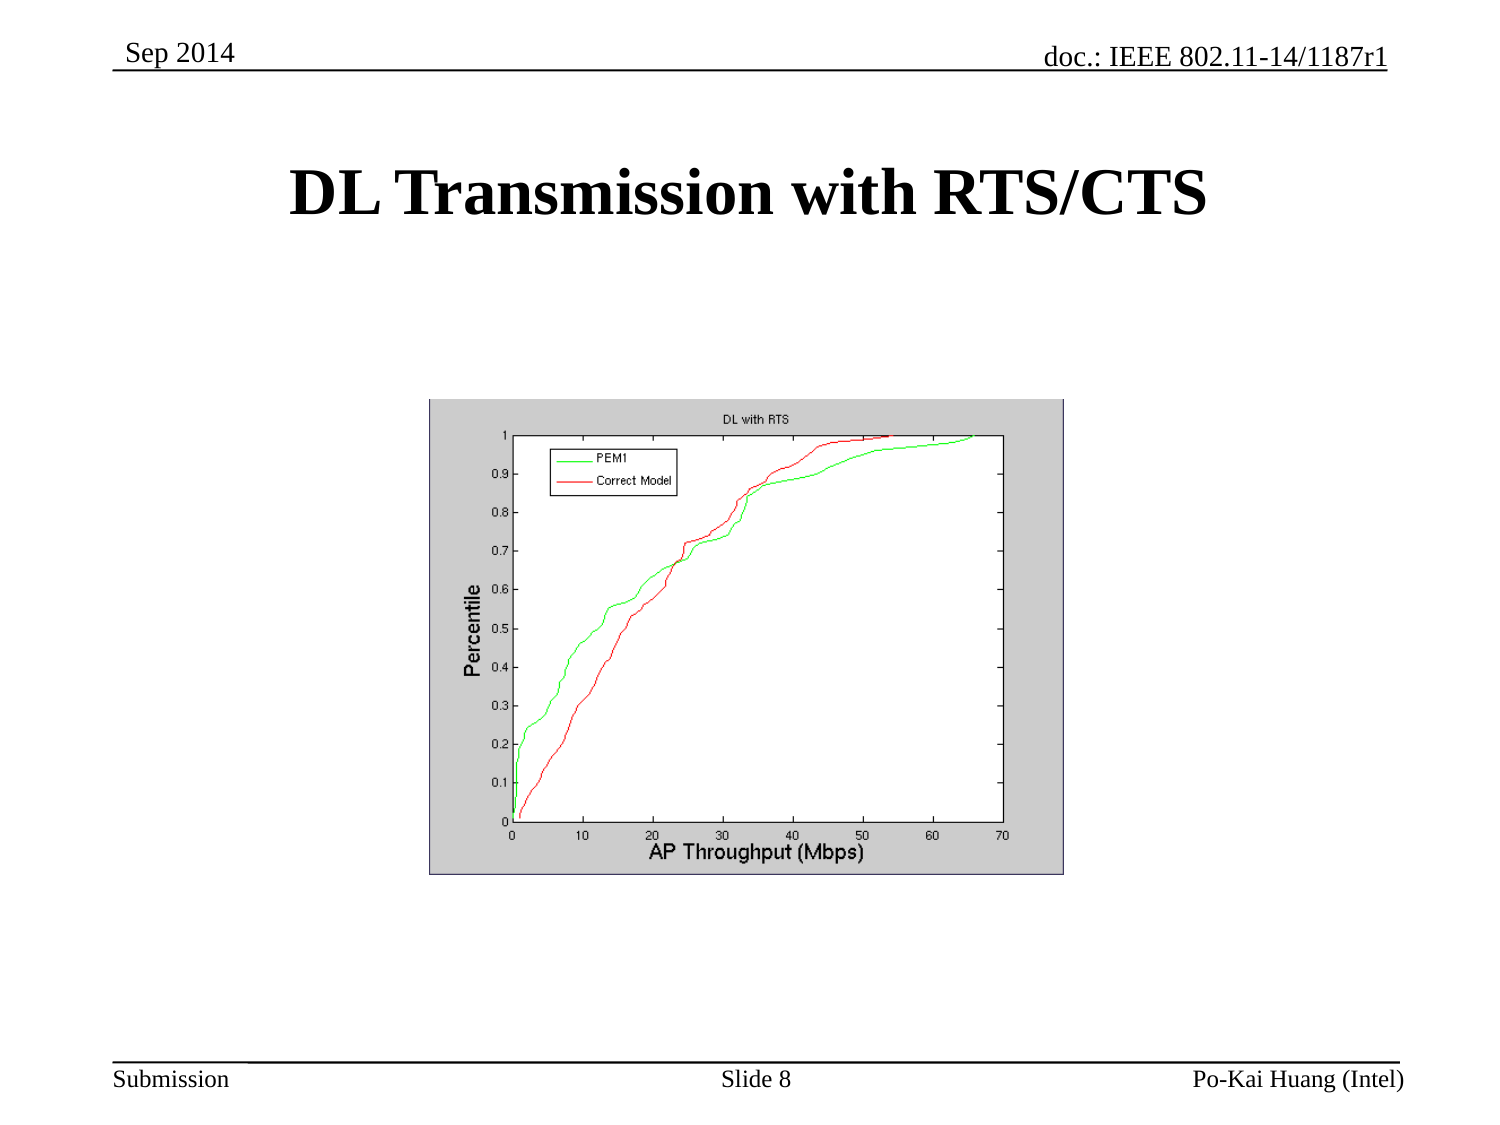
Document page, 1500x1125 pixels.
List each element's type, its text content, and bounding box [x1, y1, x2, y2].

slide_number Slide 8 [712, 1062, 800, 1093]
title DL Transmission with RTS/CTS [112, 99, 1388, 276]
footer Po-Kai Huang (Intel) [1189, 1062, 1405, 1093]
picture [429, 399, 1064, 876]
